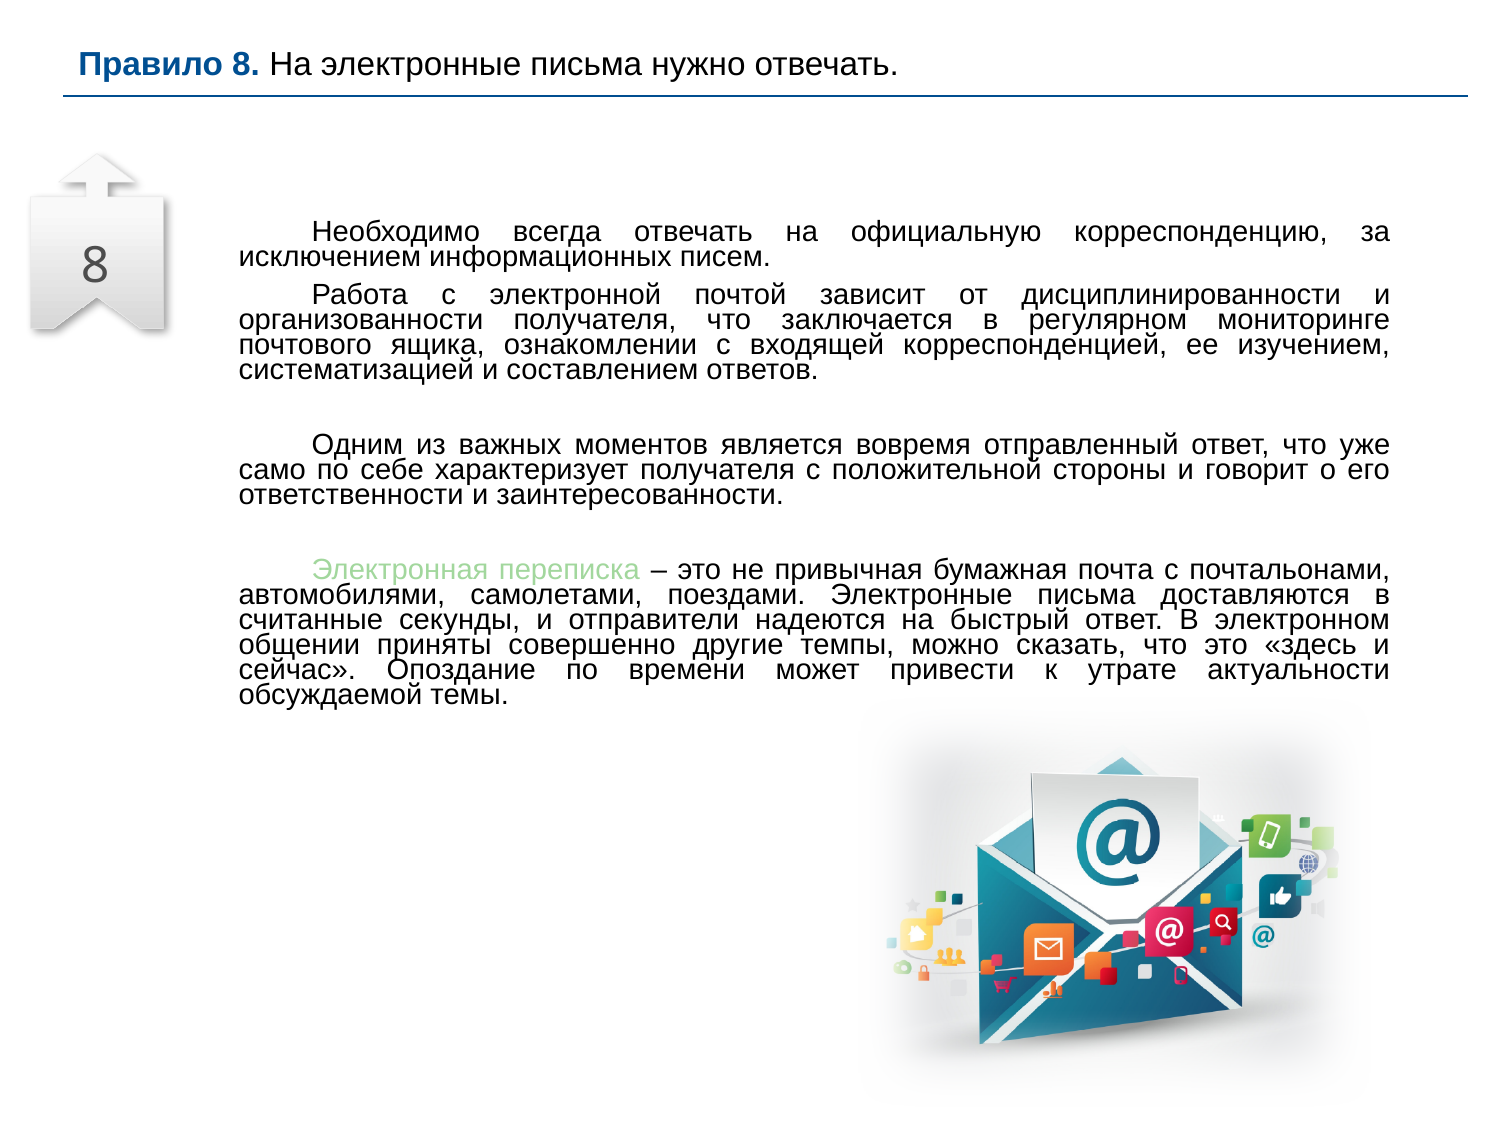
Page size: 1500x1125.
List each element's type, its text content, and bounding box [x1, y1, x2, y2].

text_box Необходимо всегда отвечать на официальную корреспонденцию, за исключением информационных писем. Работа с электронной почтой зависит от дисциплинированности и организованности получателя, что заключается в регулярном мониторинге почтового ящика, ознакомлении с входящей корреспонденцией, ее изучением, систематизацией и составлением ответов. Одним из важных моментов является вовремя отправленный ответ, что уже само по себе характеризует получателя с положительной стороны и говорит о его ответственности и заинтересованности. Электронная переписка – это не привычная бумажная почта с почтальонами, автомобилями, самолетами, поездами. Электронные письма доставляются в считанные секунды, и отправители надеются на быстрый ответ. В электронном общении приняты совершенно другие темпы, можно сказать, что это «здесь и сейчас». Опоздание по времени может привести к утрате актуальности обсуждаемой темы. [223, 215, 1406, 718]
text_box 8 [30, 153, 164, 329]
title Правило 8. На электронные письма нужно отвечать. [63, 46, 1453, 94]
picture [856, 695, 1373, 1109]
